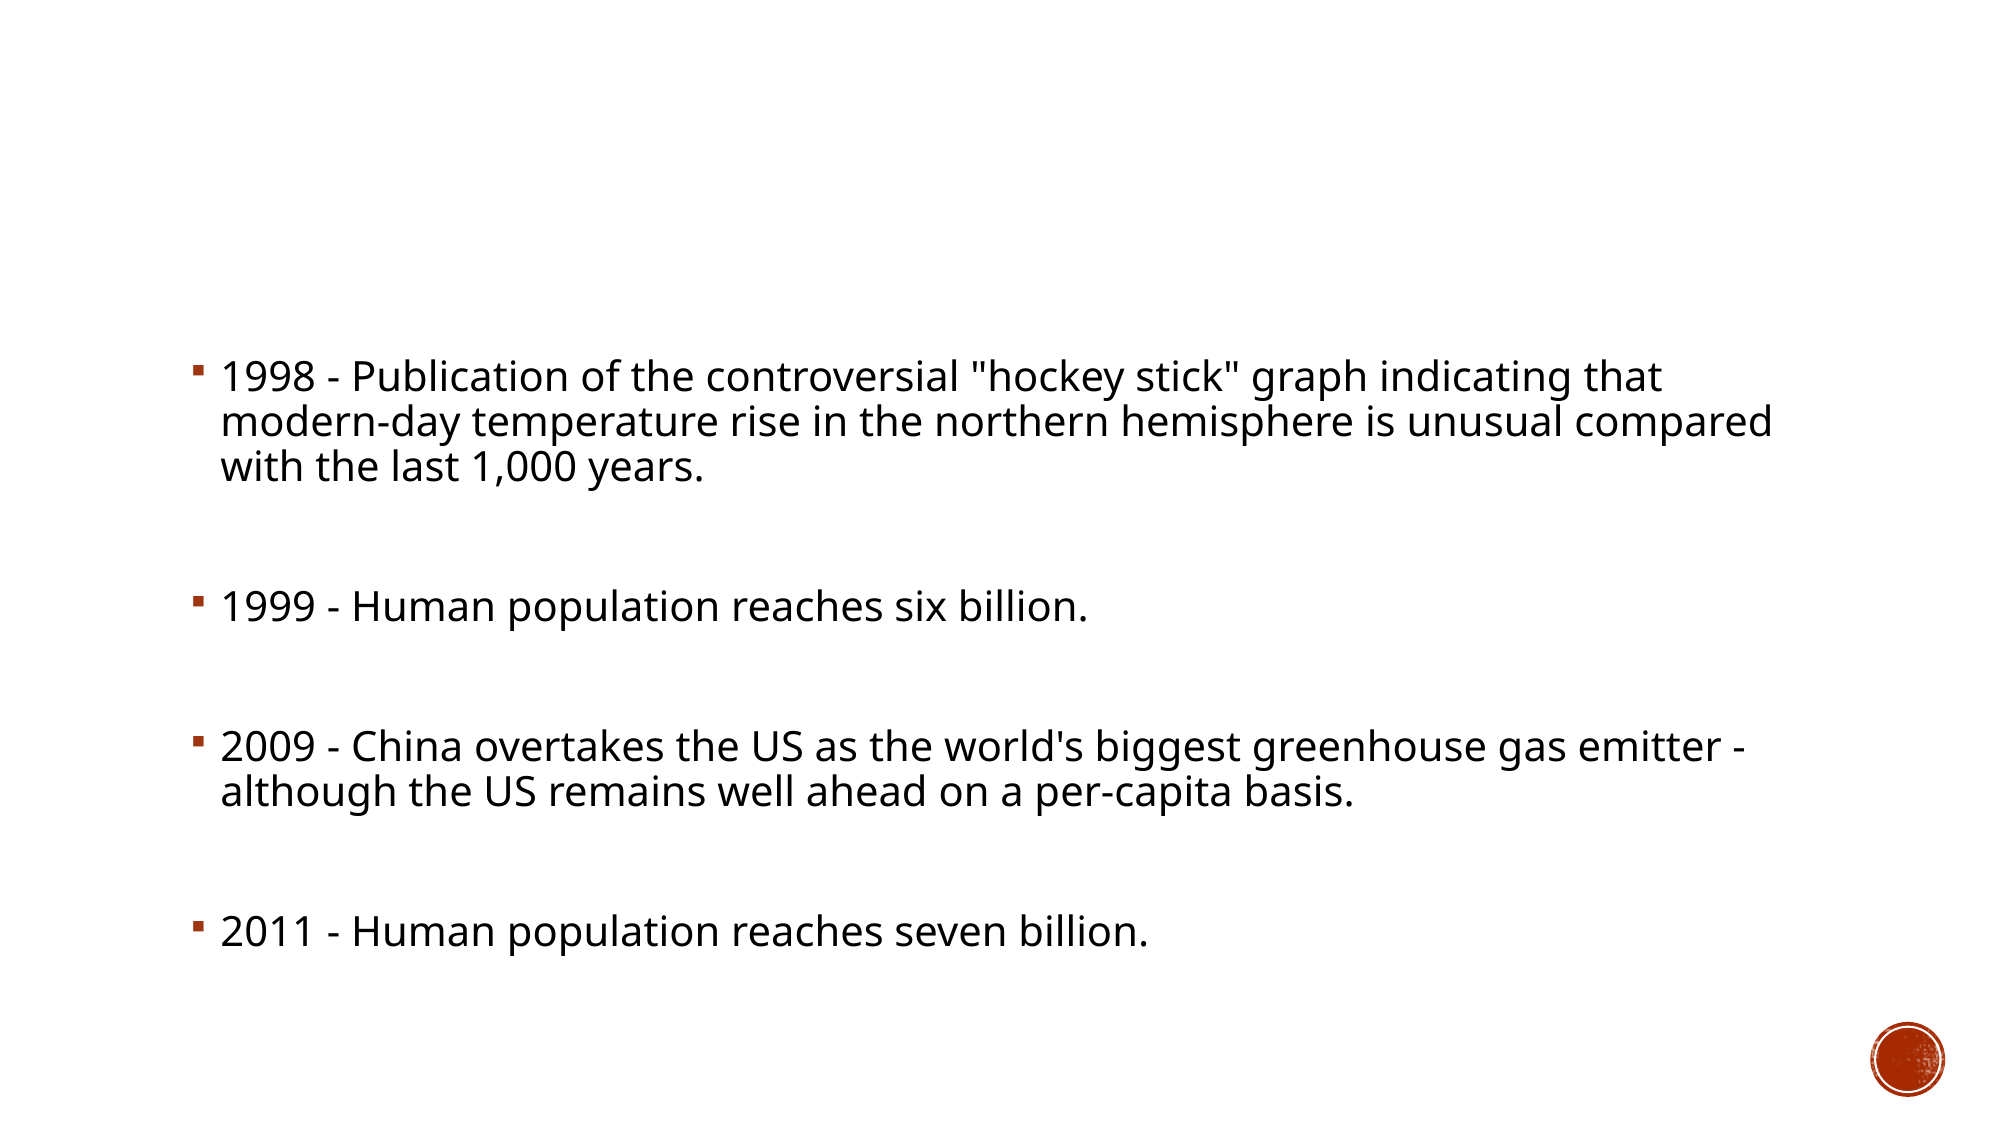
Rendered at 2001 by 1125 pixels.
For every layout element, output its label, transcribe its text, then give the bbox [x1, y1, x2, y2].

list 1998 - Publication of the controversial "hockey stick" graph indicating that modern-day temperature rise in the northern hemisphere is unusual compared with the last 1,000 years. 1999 - Human population reaches six billion. 2009 - China overtakes the US as the world's biggest greenhouse gas emitter - although the US remains well ahead on a per-capita basis. 2011 - Human population reaches seven billion. [175, 348, 1826, 1013]
